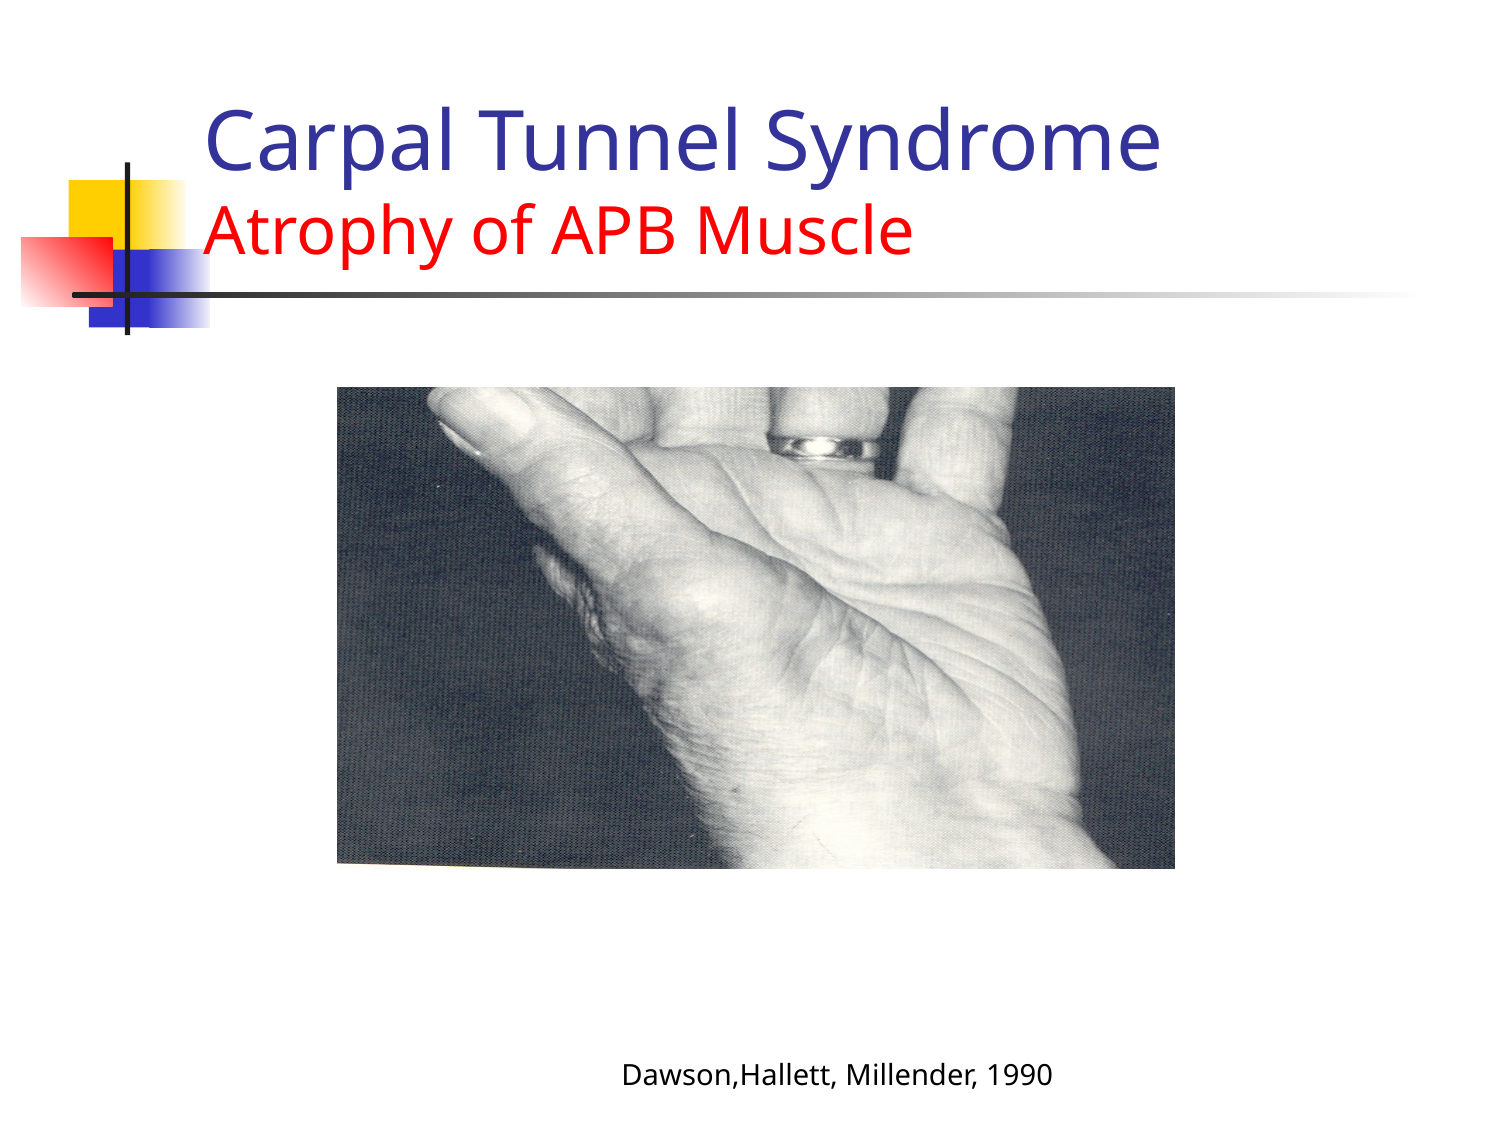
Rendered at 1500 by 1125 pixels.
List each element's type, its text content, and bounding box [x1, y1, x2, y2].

title Carpal Tunnel Syndrome Atrophy of APB Muscle [188, 35, 1468, 275]
text_box Dawson,Hallett, Millender, 1990 [600, 1024, 1075, 1100]
picture [337, 387, 1175, 869]
